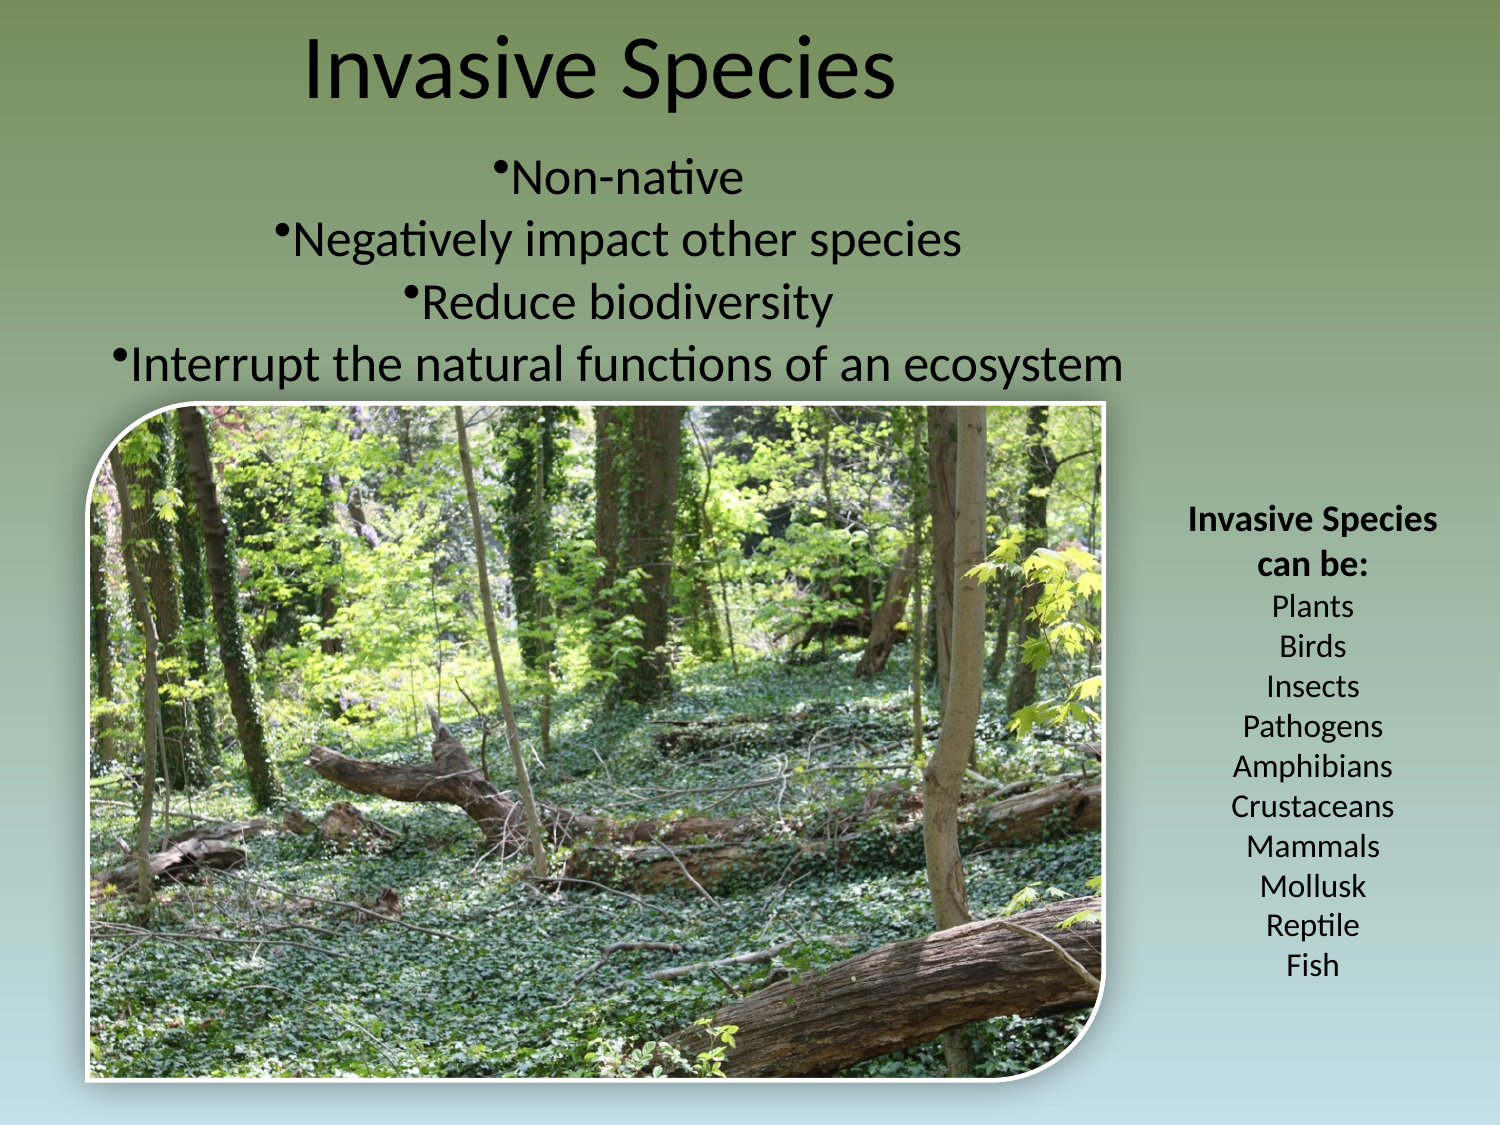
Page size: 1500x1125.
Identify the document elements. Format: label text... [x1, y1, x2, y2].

picture [87, 403, 1105, 1081]
text_box Invasive Species can be: Plants Birds Insects Pathogens Amphibians Crustaceans Mammals Mollusk Reptile Fish [1129, 486, 1463, 991]
text_box Invasive Species Non-native Negatively impact other species Reduce biodiversity Interrupt the natural functions of an ecosystem [0, 0, 1163, 400]
